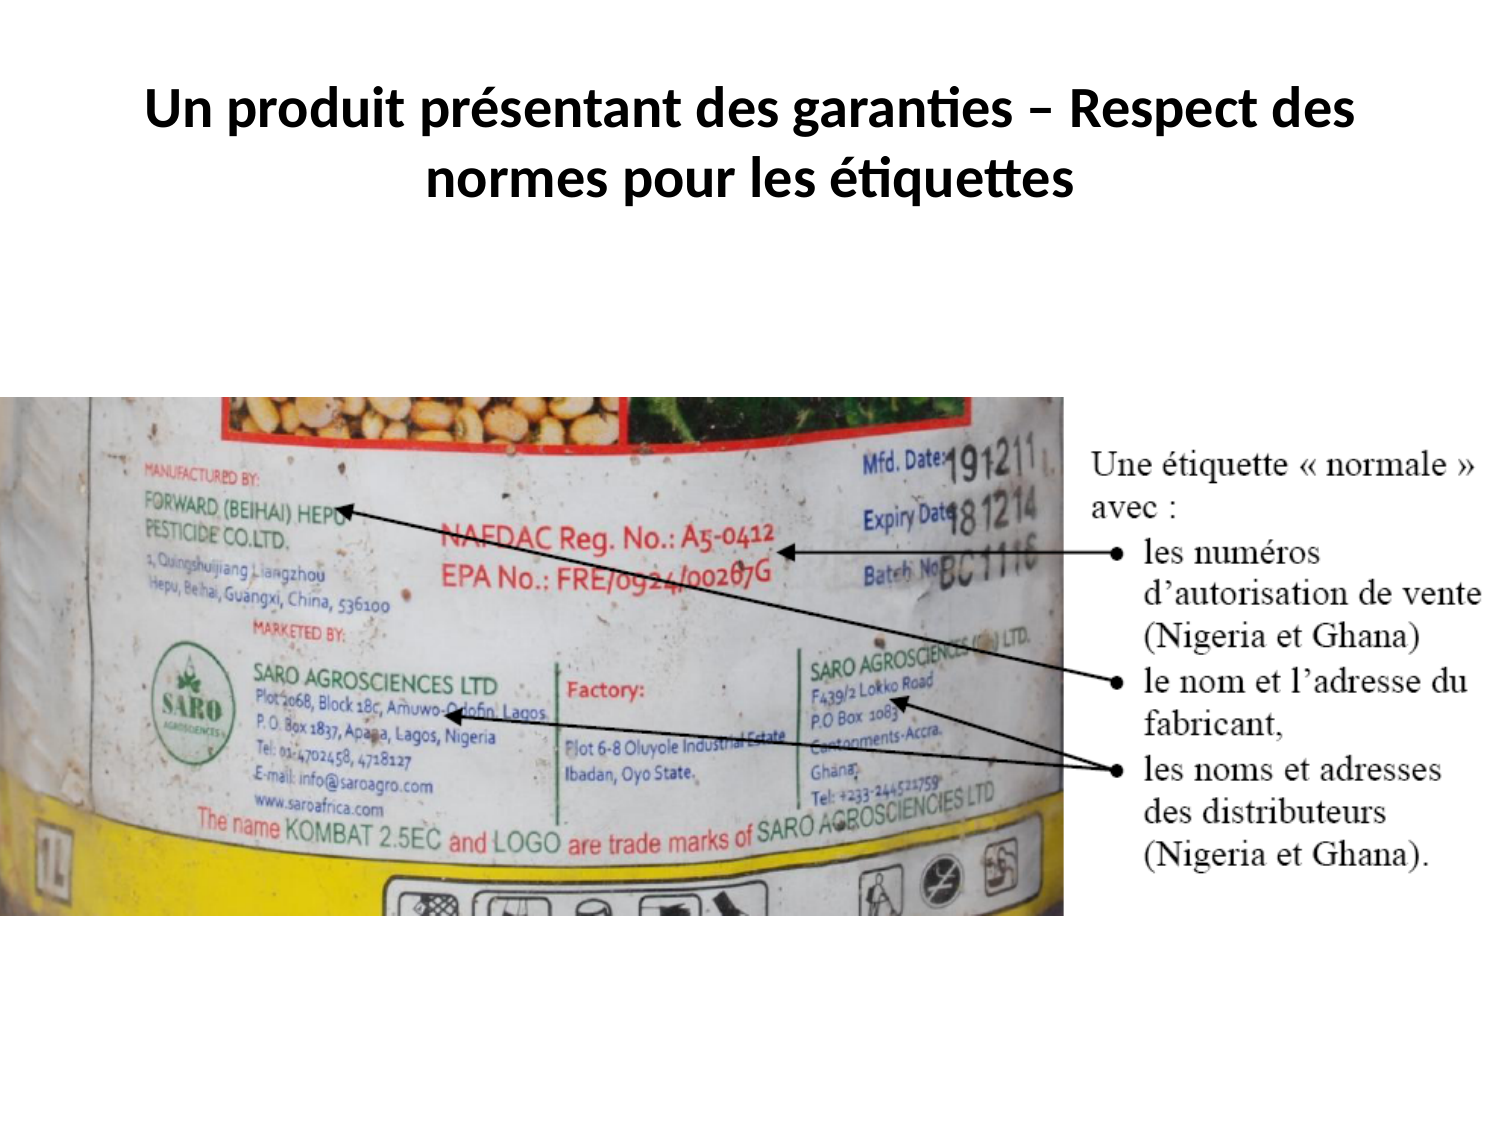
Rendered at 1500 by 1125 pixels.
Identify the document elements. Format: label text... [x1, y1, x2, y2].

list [0, 396, 1495, 917]
title Un produit présentant des garanties – Respect des normes pour les étiquettes [75, 45, 1425, 233]
